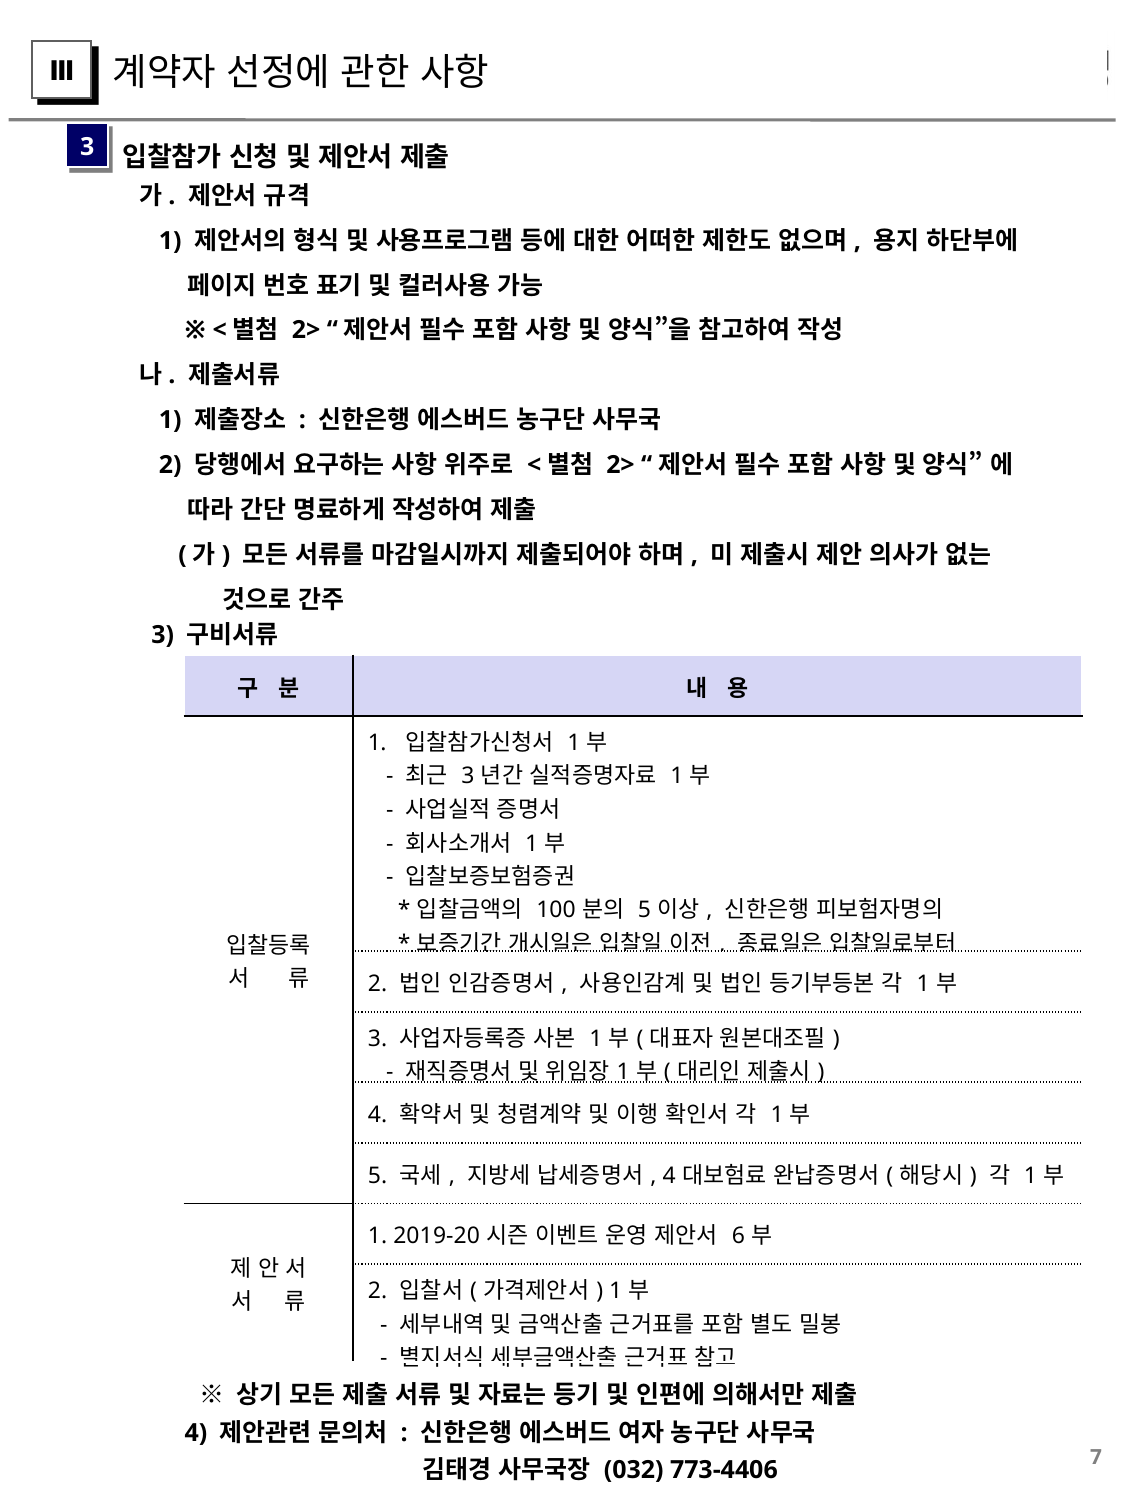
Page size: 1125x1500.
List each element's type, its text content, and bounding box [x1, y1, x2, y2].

table_header 구 분 [185, 656, 352, 715]
picture [1107, 31, 1115, 100]
table_cell 1. 2019-20시즌 이벤트 운영 제안서 6부 [354, 1203, 1081, 1264]
table_cell 입찰참가신청서 1부 - 최근 3년간 실적증명자료 1부 - 사업실적 증명서 - 회사소개서 1부 - 입찰보증보험증권 *입찰금액의 100분의 5이상, 신한은행 피보험자명의 *보증기간 개시일은 입찰일 이전, 종료일은 입찰일로부터 30일 이상일 것 [354, 717, 1081, 951]
table_cell 제 안 서 서 류 [185, 1204, 352, 1357]
table_cell 4. 확약서 및 청렴계약 및 이행 확인서 각 1부 [354, 1082, 1081, 1143]
text_box 계약자 선정에 관한 사항 [97, 40, 1009, 101]
text_box 입찰참가 신청 및 제안서 제출 [107, 116, 657, 180]
text_box 가. 제안서 규격 1) 제안서의 형식 및 사용프로그램 등에 대한 어떠한 제한도 없으며, 용지 하단부에 페이지 번호 표기 및 컬러사용 가능 ※ <별첨 2> “제안서 필수 포함 사항 및 양식”을 참고하여 작성 나. 제출서류 1) 제출장소 : 신한은행 에스버드 농구단 사무국 2) 당행에서 요구하는 사항 위주로 <별첨 2> “제안서 필수 포함 사항 및 양식” 에 따라 간단 명료하게 작성하여 제출 (가) 모든 서류를 마감일시까지 제출되어야 하며, 미 제출시 제안 의사가 없는 것으로 간주 [133, 158, 1025, 620]
table_cell 입찰등록 서 류 [185, 717, 352, 1203]
table_cell 2. 법인 인감증명서, 사용인감계 및 법인 등기부등본 각 1부 [354, 951, 1081, 1012]
table_cell 3. 사업자등록증 사본 1부(대표자 원본대조필) - 재직증명서 및 위임장1부(대리인 제출시) [354, 1012, 1081, 1082]
text_box 3) 구비서류 [126, 598, 285, 655]
text_box 3 [66, 123, 107, 168]
text_box ※ 상기 모든 제출 서류 및 자료는 등기 및 인편에 의해서만 제출 4) 제안관련 문의처 : 신한은행 에스버드 여자 농구단 사무국 김태경 사무국장 (032) 773-4406 [159, 1357, 865, 1490]
slide_number 7 [863, 1435, 1118, 1491]
table_cell 2. 입찰서(가격제안서) 1부 - 세부내역 및 금액산출 근거표를 포함 별도 밀봉 - 별지서식 세부금액산출 근거표 참고 [354, 1264, 1081, 1361]
table_cell 5. 국세, 지방세 납세증명서, 4대보험료 완납증명서(해당시) 각 1부 [354, 1143, 1081, 1203]
table_header 내 용 [354, 656, 1081, 715]
text_box Ⅲ [32, 41, 92, 98]
